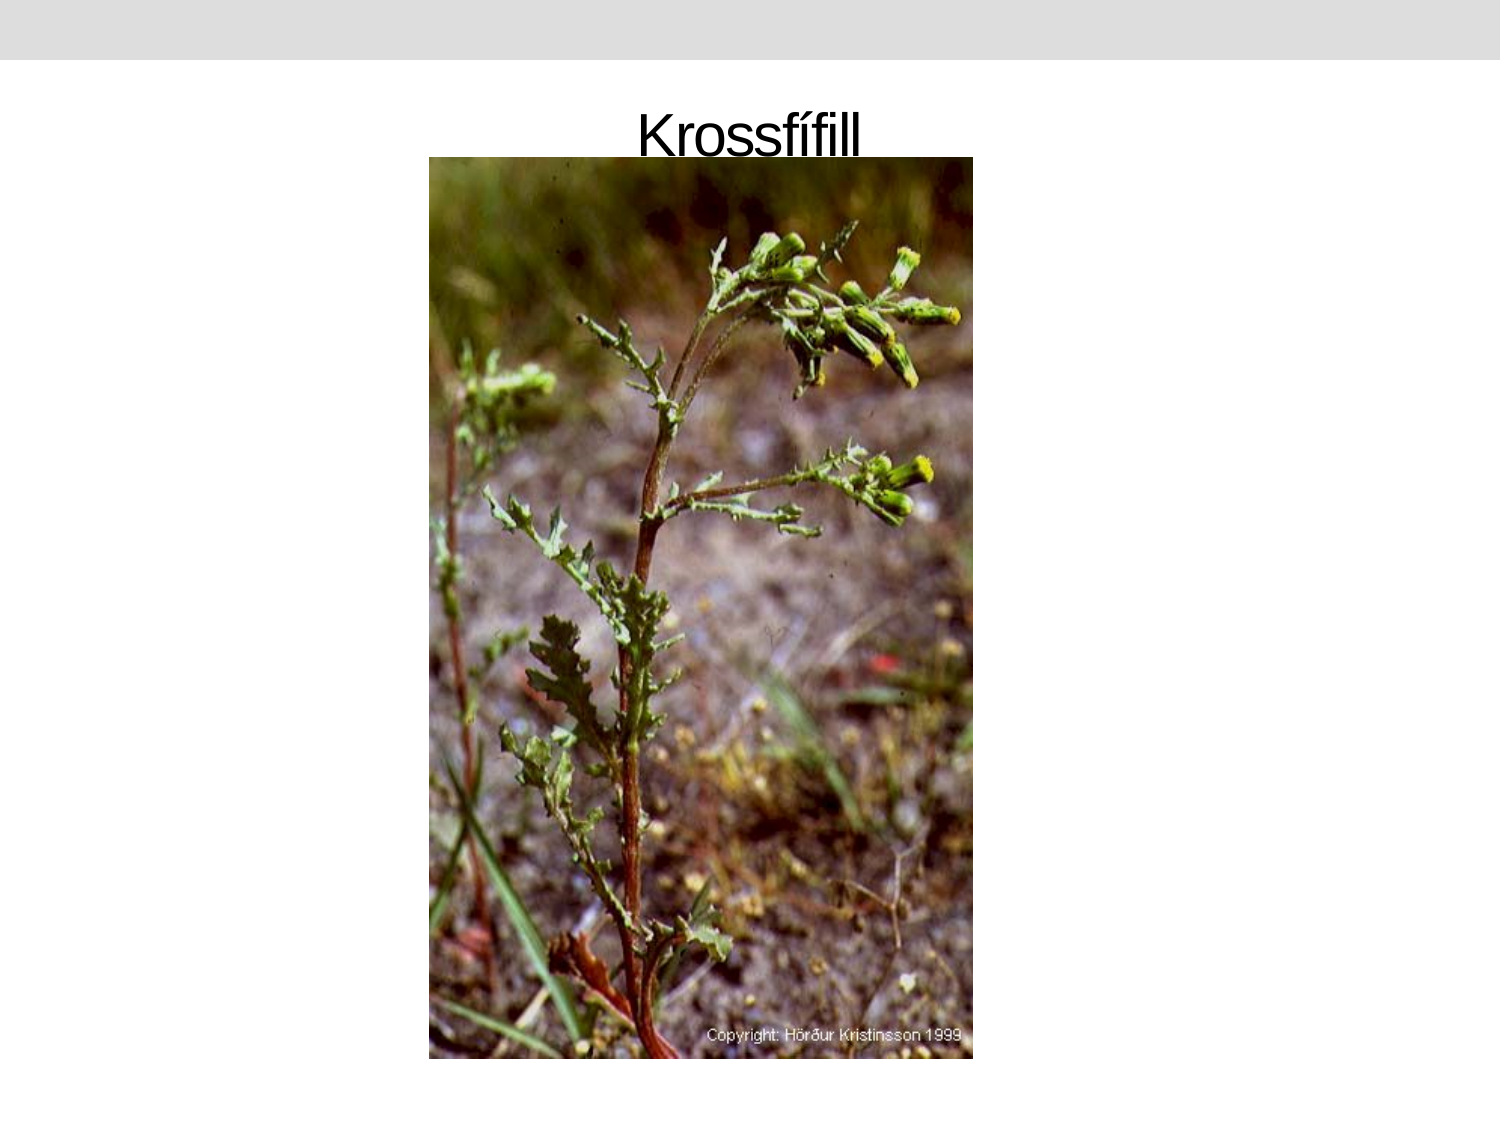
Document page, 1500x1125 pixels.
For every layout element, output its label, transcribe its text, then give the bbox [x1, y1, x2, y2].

title Krossfífill [75, 87, 1425, 250]
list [428, 156, 973, 1060]
